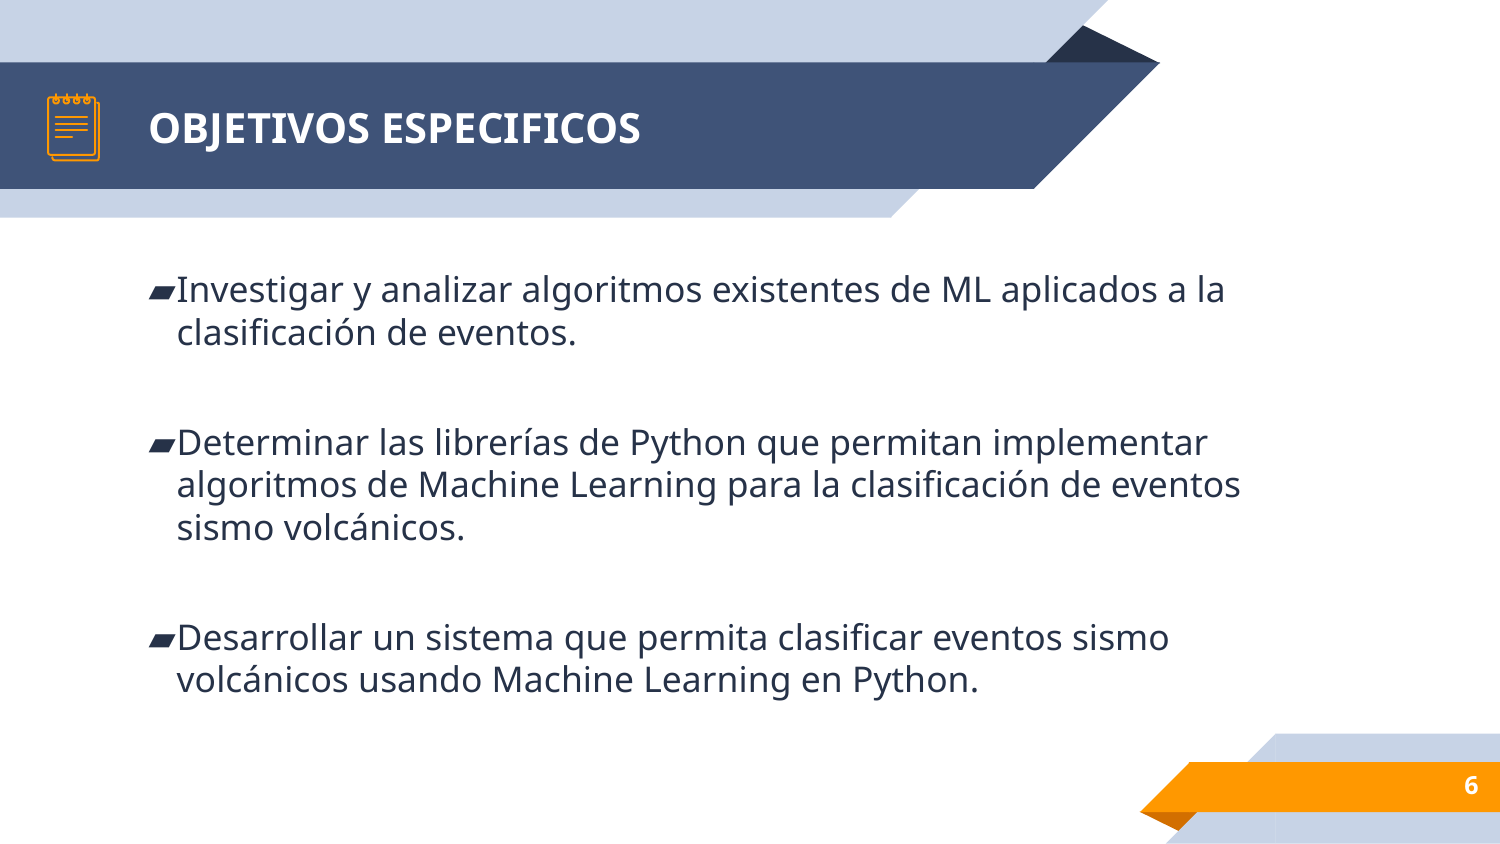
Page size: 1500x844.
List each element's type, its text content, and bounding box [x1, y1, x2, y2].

list Investigar y analizar algoritmos existentes de ML aplicados a la clasificación de eventos. Determinar las librerías de Python que permitan implementar algoritmos de Machine Learning para la clasificación de eventos sismo volcánicos. Desarrollar un sistema que permita clasificar eventos sismo volcánicos usando Machine Learning en Python. [133, 252, 1305, 714]
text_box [47, 93, 100, 161]
title OBJETIVOS ESPECIFICOS [133, 64, 997, 190]
slide_number 6 [1249, 760, 1494, 813]
